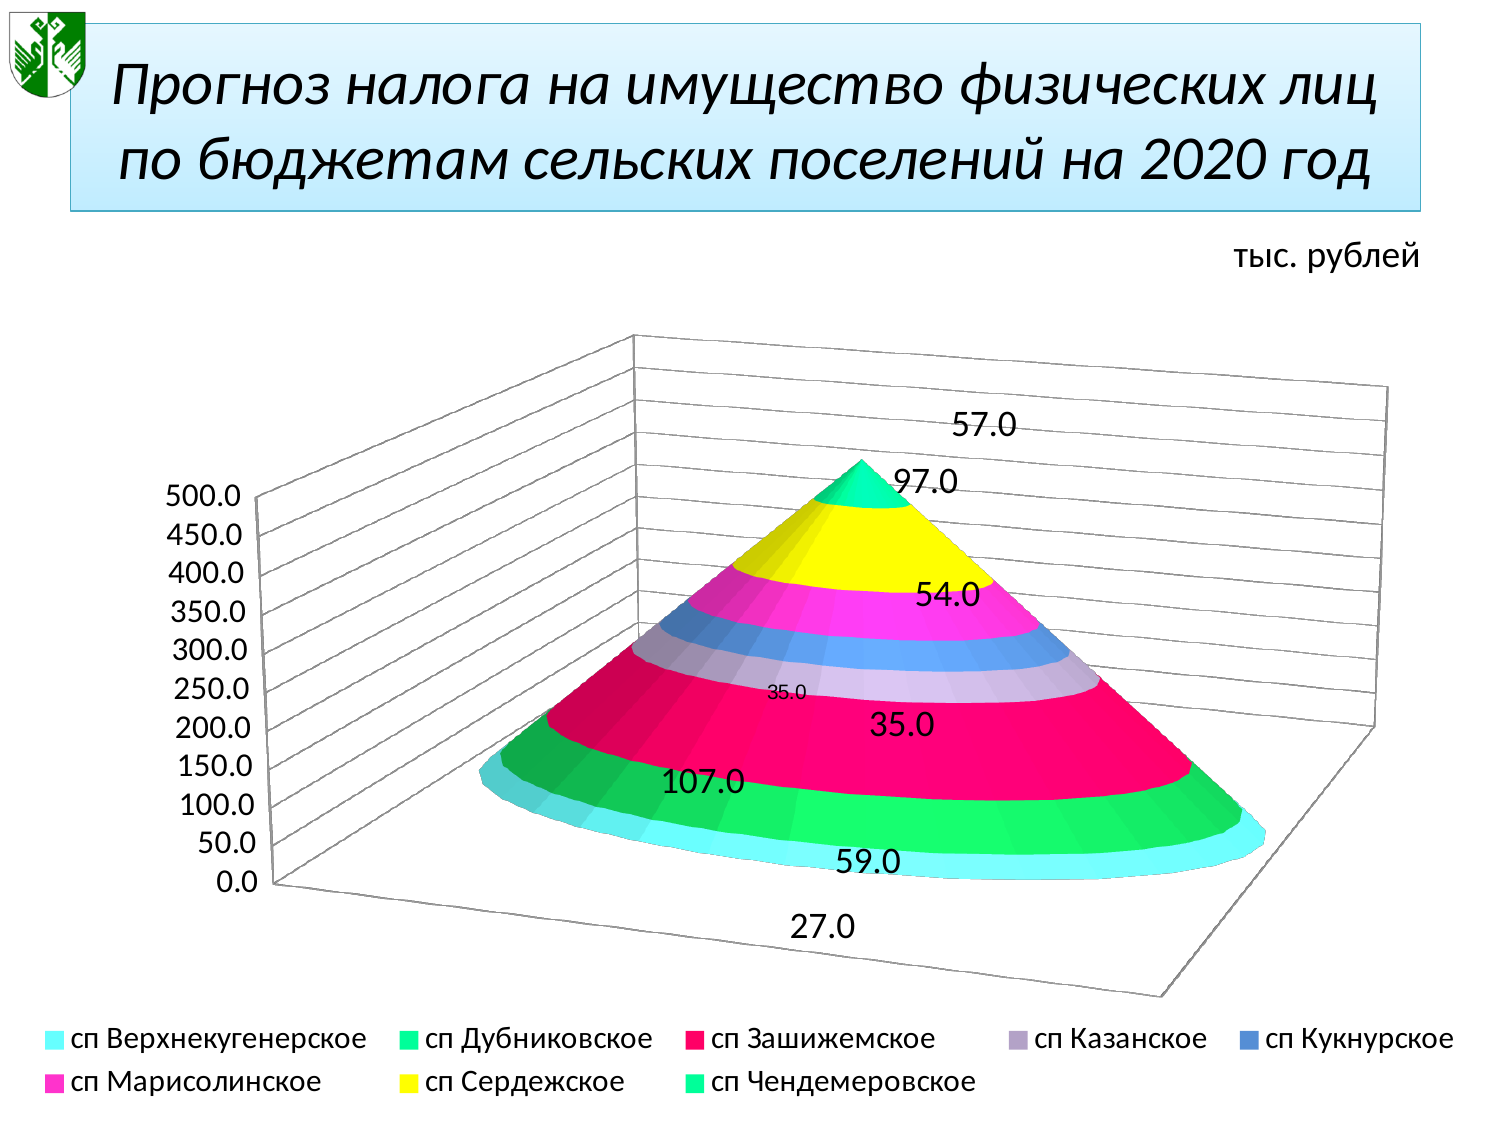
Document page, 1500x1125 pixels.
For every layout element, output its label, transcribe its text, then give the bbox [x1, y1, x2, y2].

chart [23, 316, 1477, 1125]
picture [0, 0, 94, 107]
title Прогноз налога на имущество физических лиц по бюджетам сельских поселений на 2020 год [70, 23, 1421, 212]
text_box тыс. рублей [1218, 222, 1500, 283]
